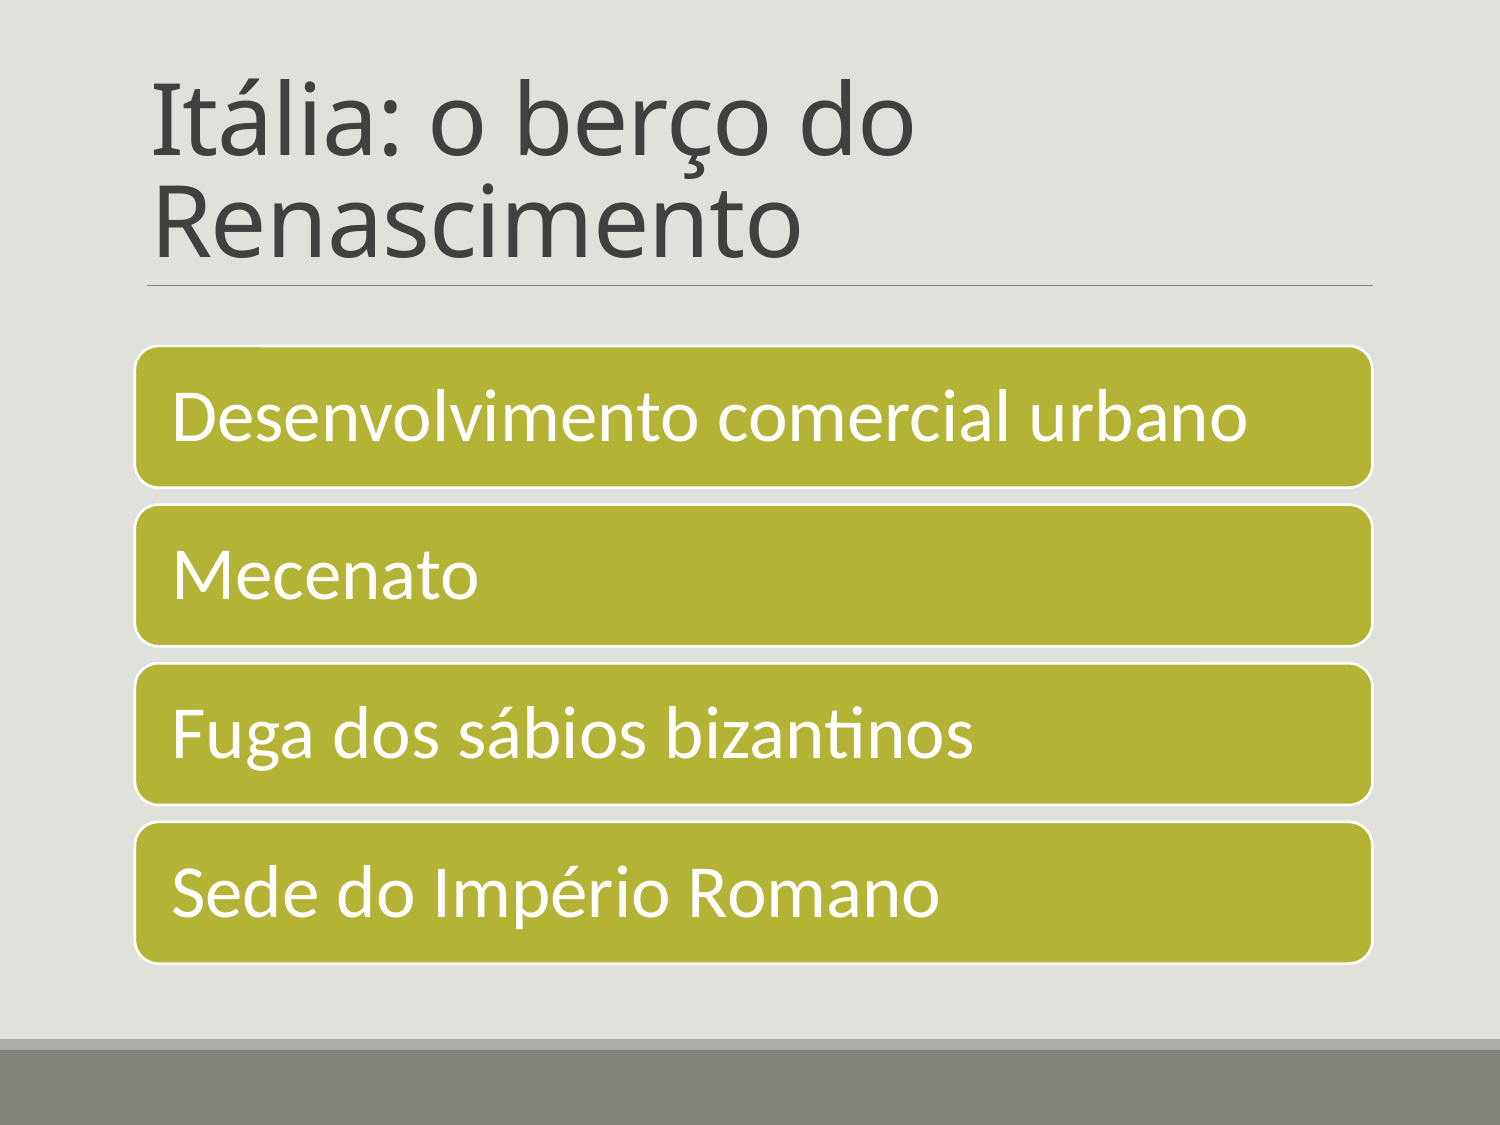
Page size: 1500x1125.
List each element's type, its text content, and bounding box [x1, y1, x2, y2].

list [134, 343, 1373, 966]
title Itália: o berço do Renascimento [135, 47, 1373, 285]
